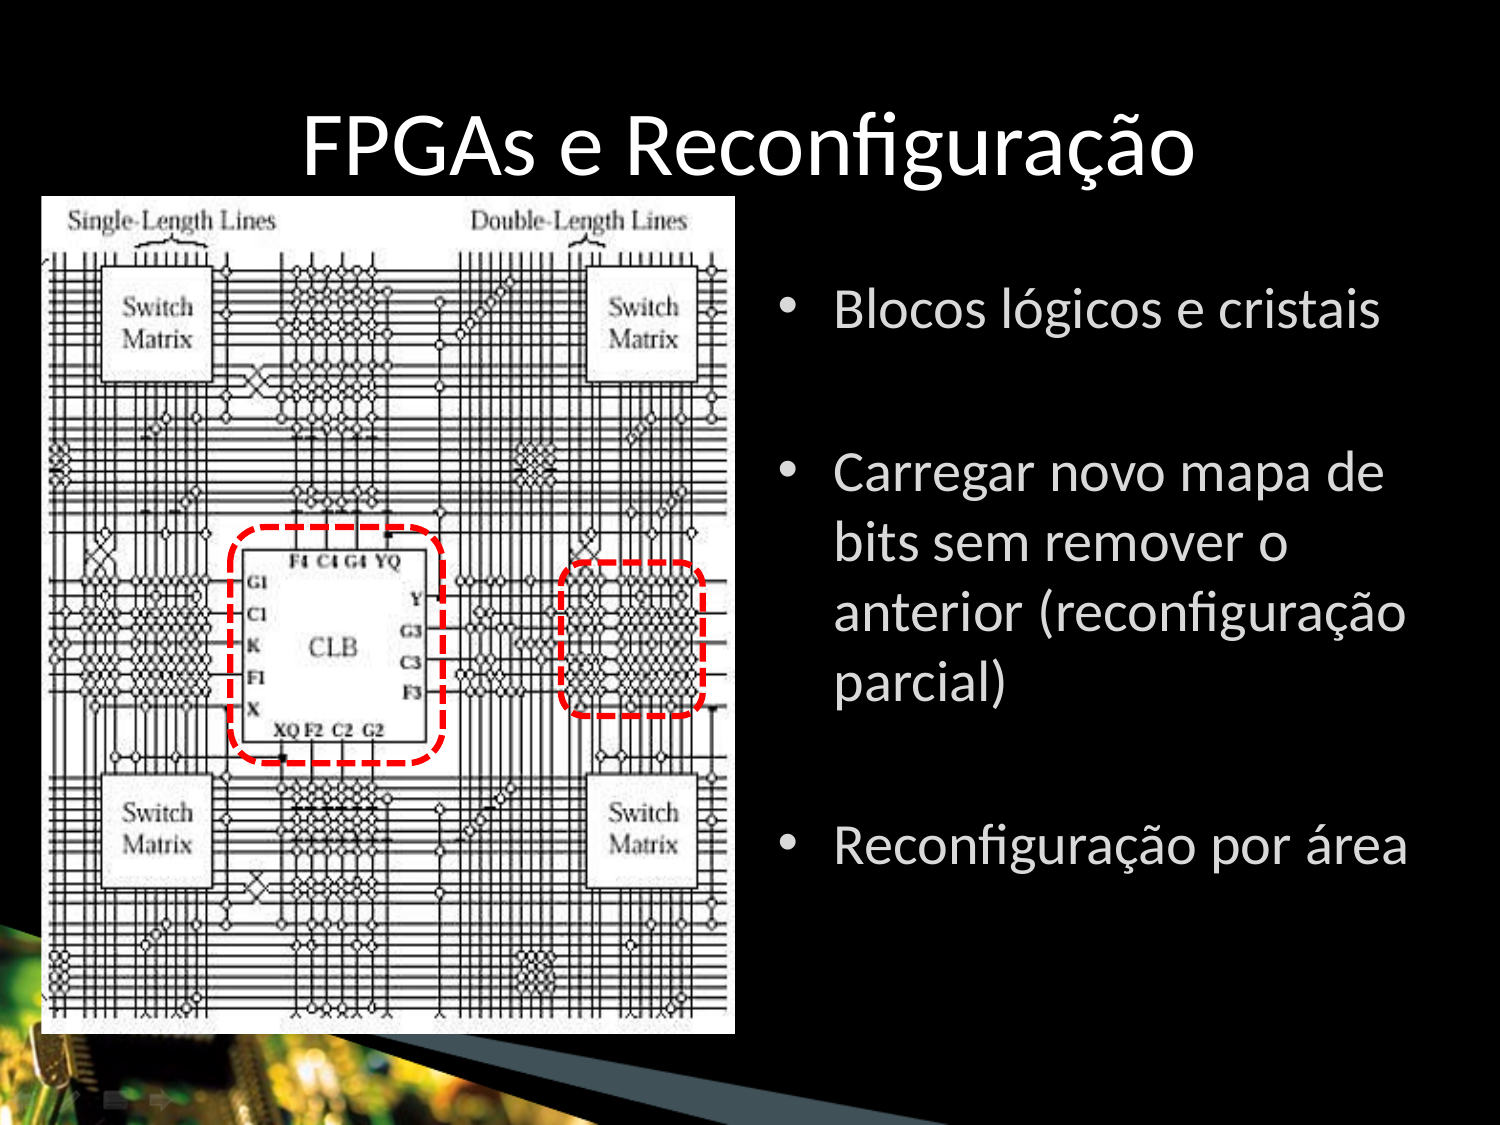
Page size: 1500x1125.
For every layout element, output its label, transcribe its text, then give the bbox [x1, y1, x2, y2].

title FPGAs e Reconfiguração [75, 45, 1425, 233]
picture [0, 0, 1500, 1125]
list Blocos lógicos e cristais Carregar novo mapa de bits sem remover o anterior (reconfiguração parcial) Reconfiguração por área [762, 262, 1425, 1005]
